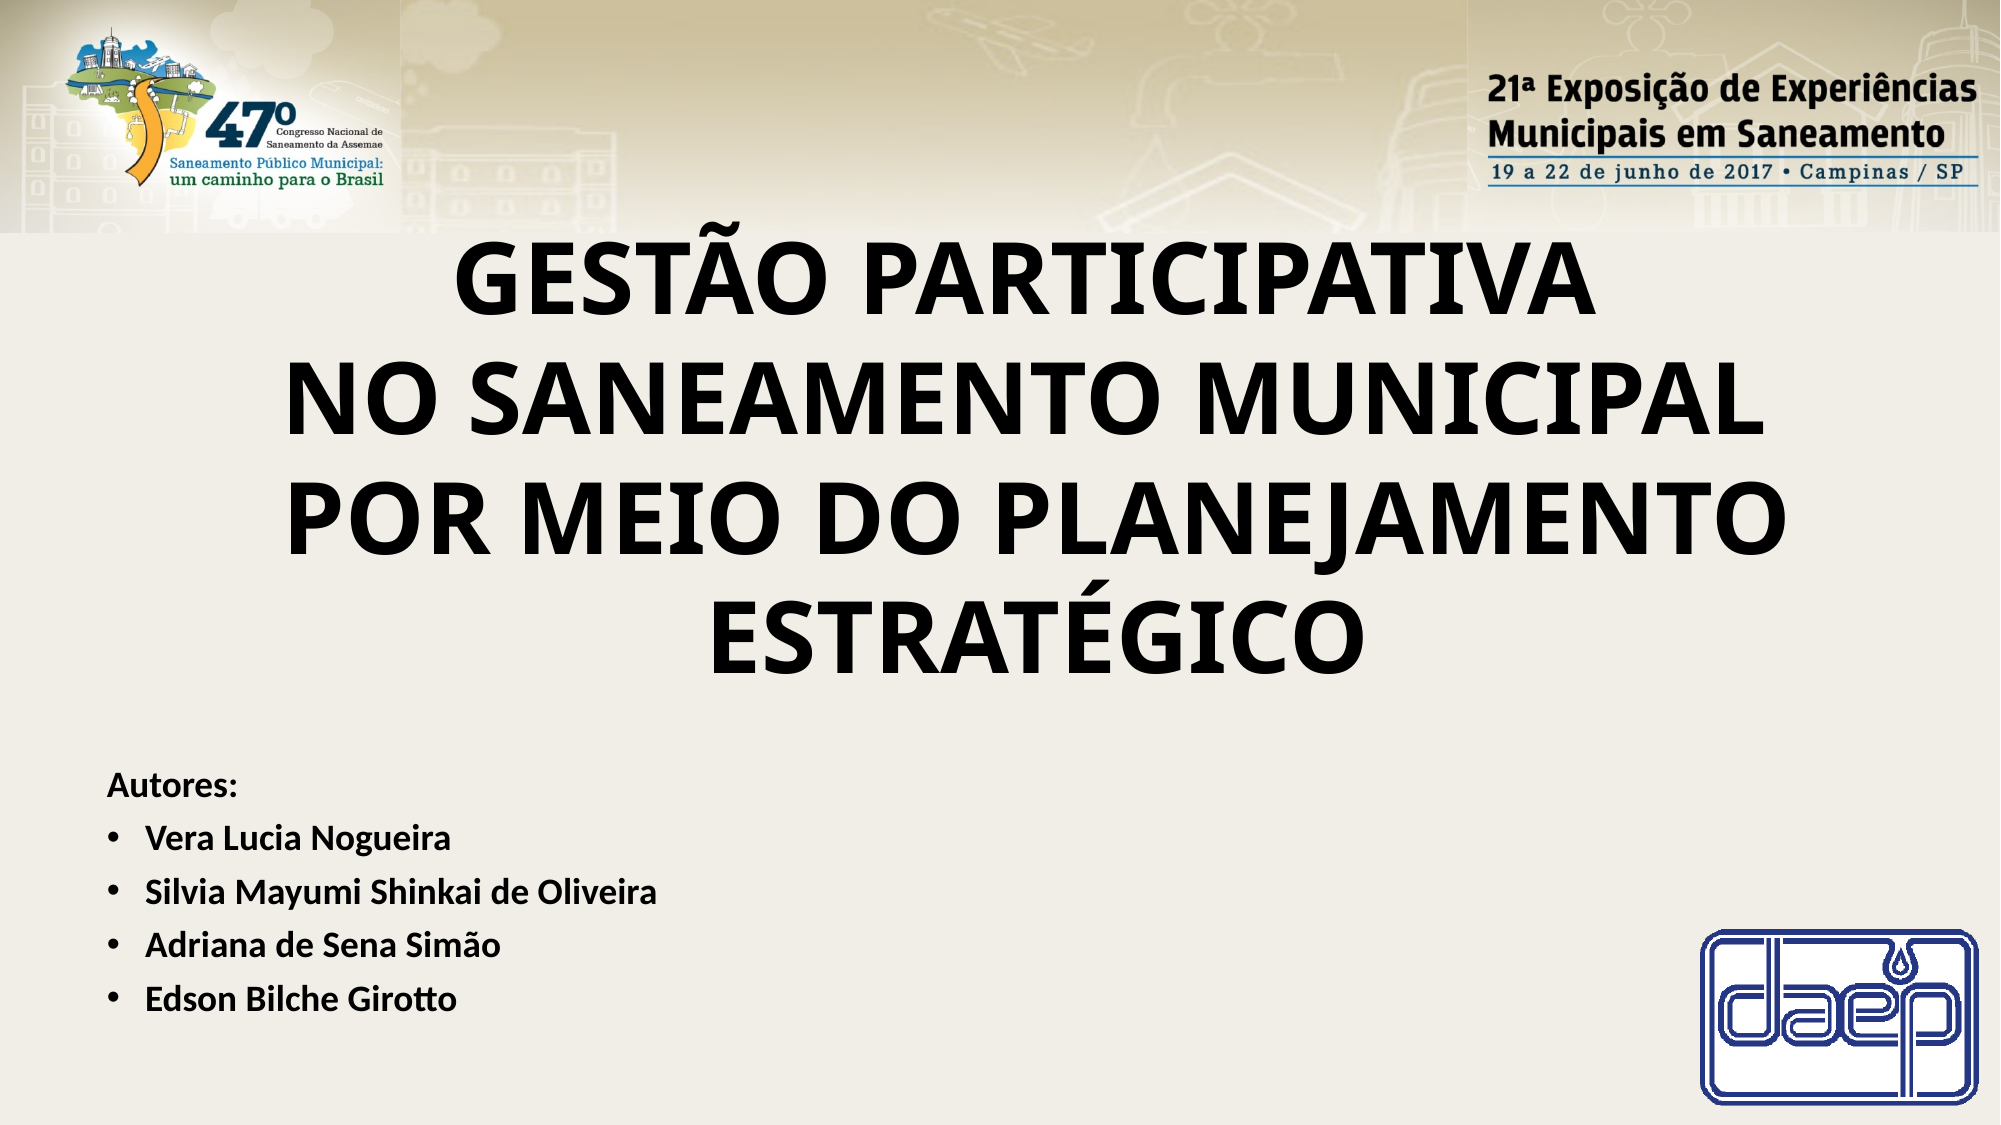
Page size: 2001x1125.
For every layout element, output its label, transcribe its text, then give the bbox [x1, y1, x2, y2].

picture [1684, 916, 1992, 1124]
subtitle Autores: Vera Lucia Nogueira Silvia Mayumi Shinkai de Oliveira Adriana de Sena Simão Edson Bilche Girotto [91, 757, 1592, 1030]
text_box GESTÃO PARTICIPATIVA NO SANEAMENTO MUNICIPAL POR MEIO DO PLANEJAMENTO ESTRATÉGICO [108, 206, 1966, 702]
picture [0, 0, 2000, 233]
